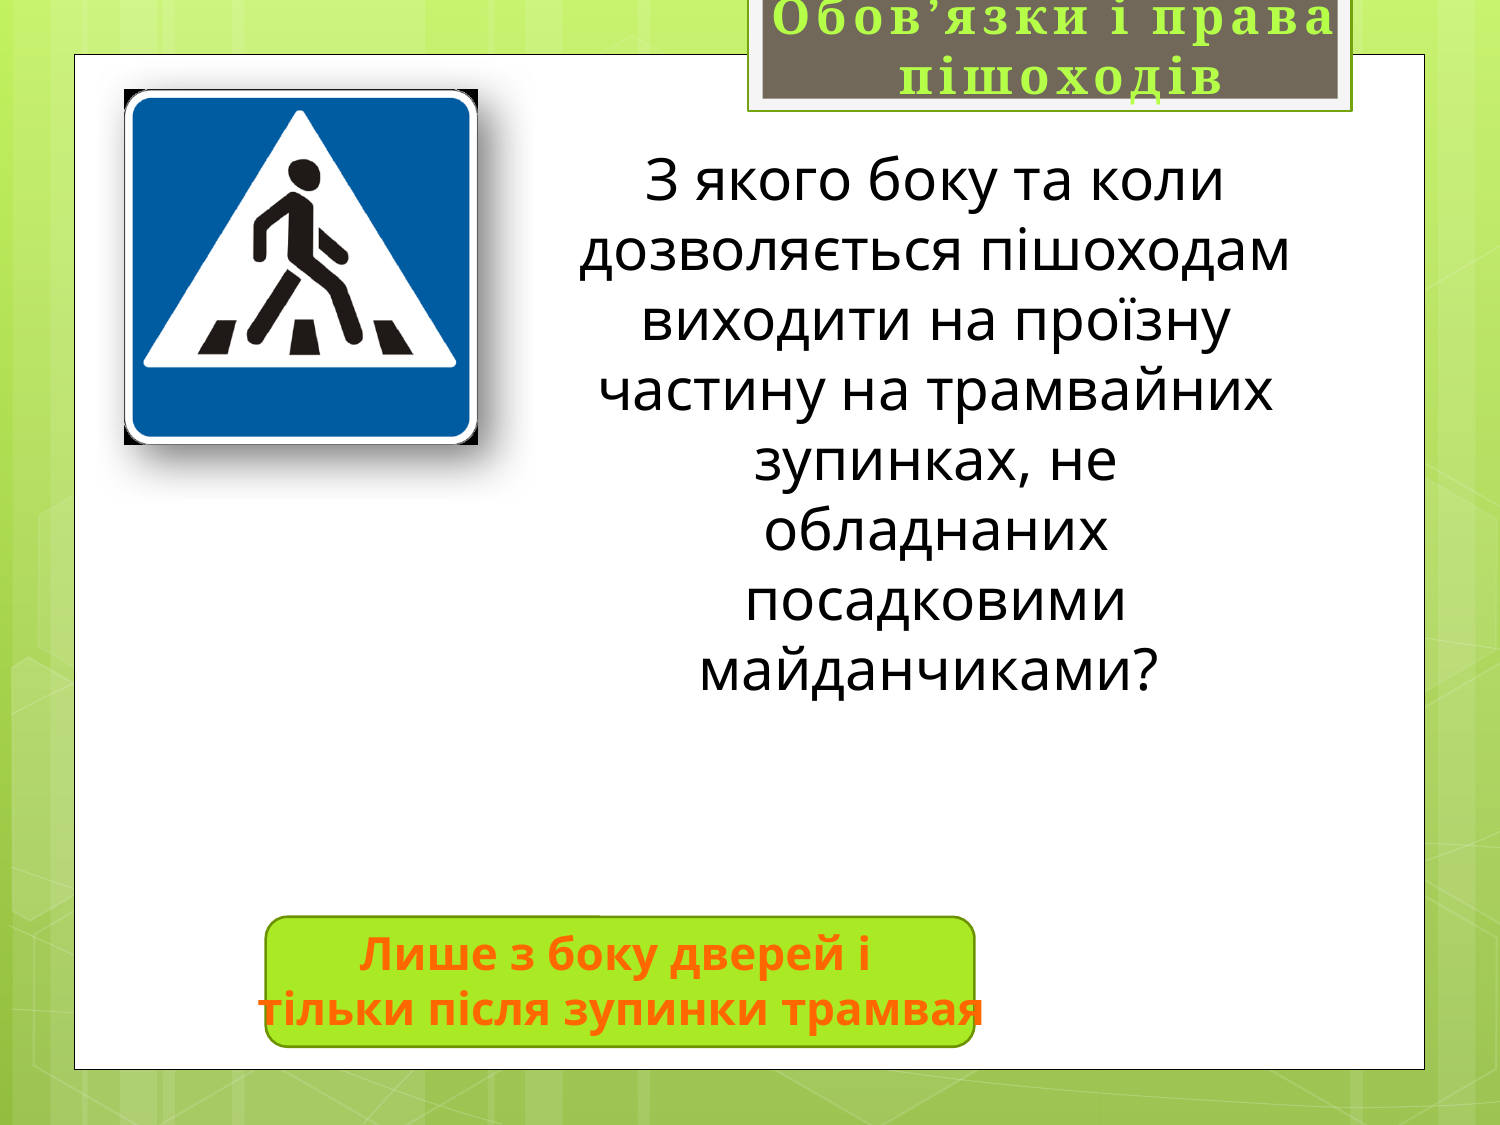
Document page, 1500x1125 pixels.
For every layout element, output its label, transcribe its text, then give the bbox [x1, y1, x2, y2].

picture [123, 89, 478, 445]
text_box З якого боку та коли дозволяється пішоходам виходити на проїзну частину на трамвайних зупинках, не обладнаних посадковими майданчиками? [560, 134, 1311, 710]
text_box [271, 1042, 969, 1049]
text_box Обов’язки і права пішоходів [756, 0, 1350, 113]
text_box Лише з боку дверей і тільки після зупинки трамвая [242, 916, 1001, 1042]
